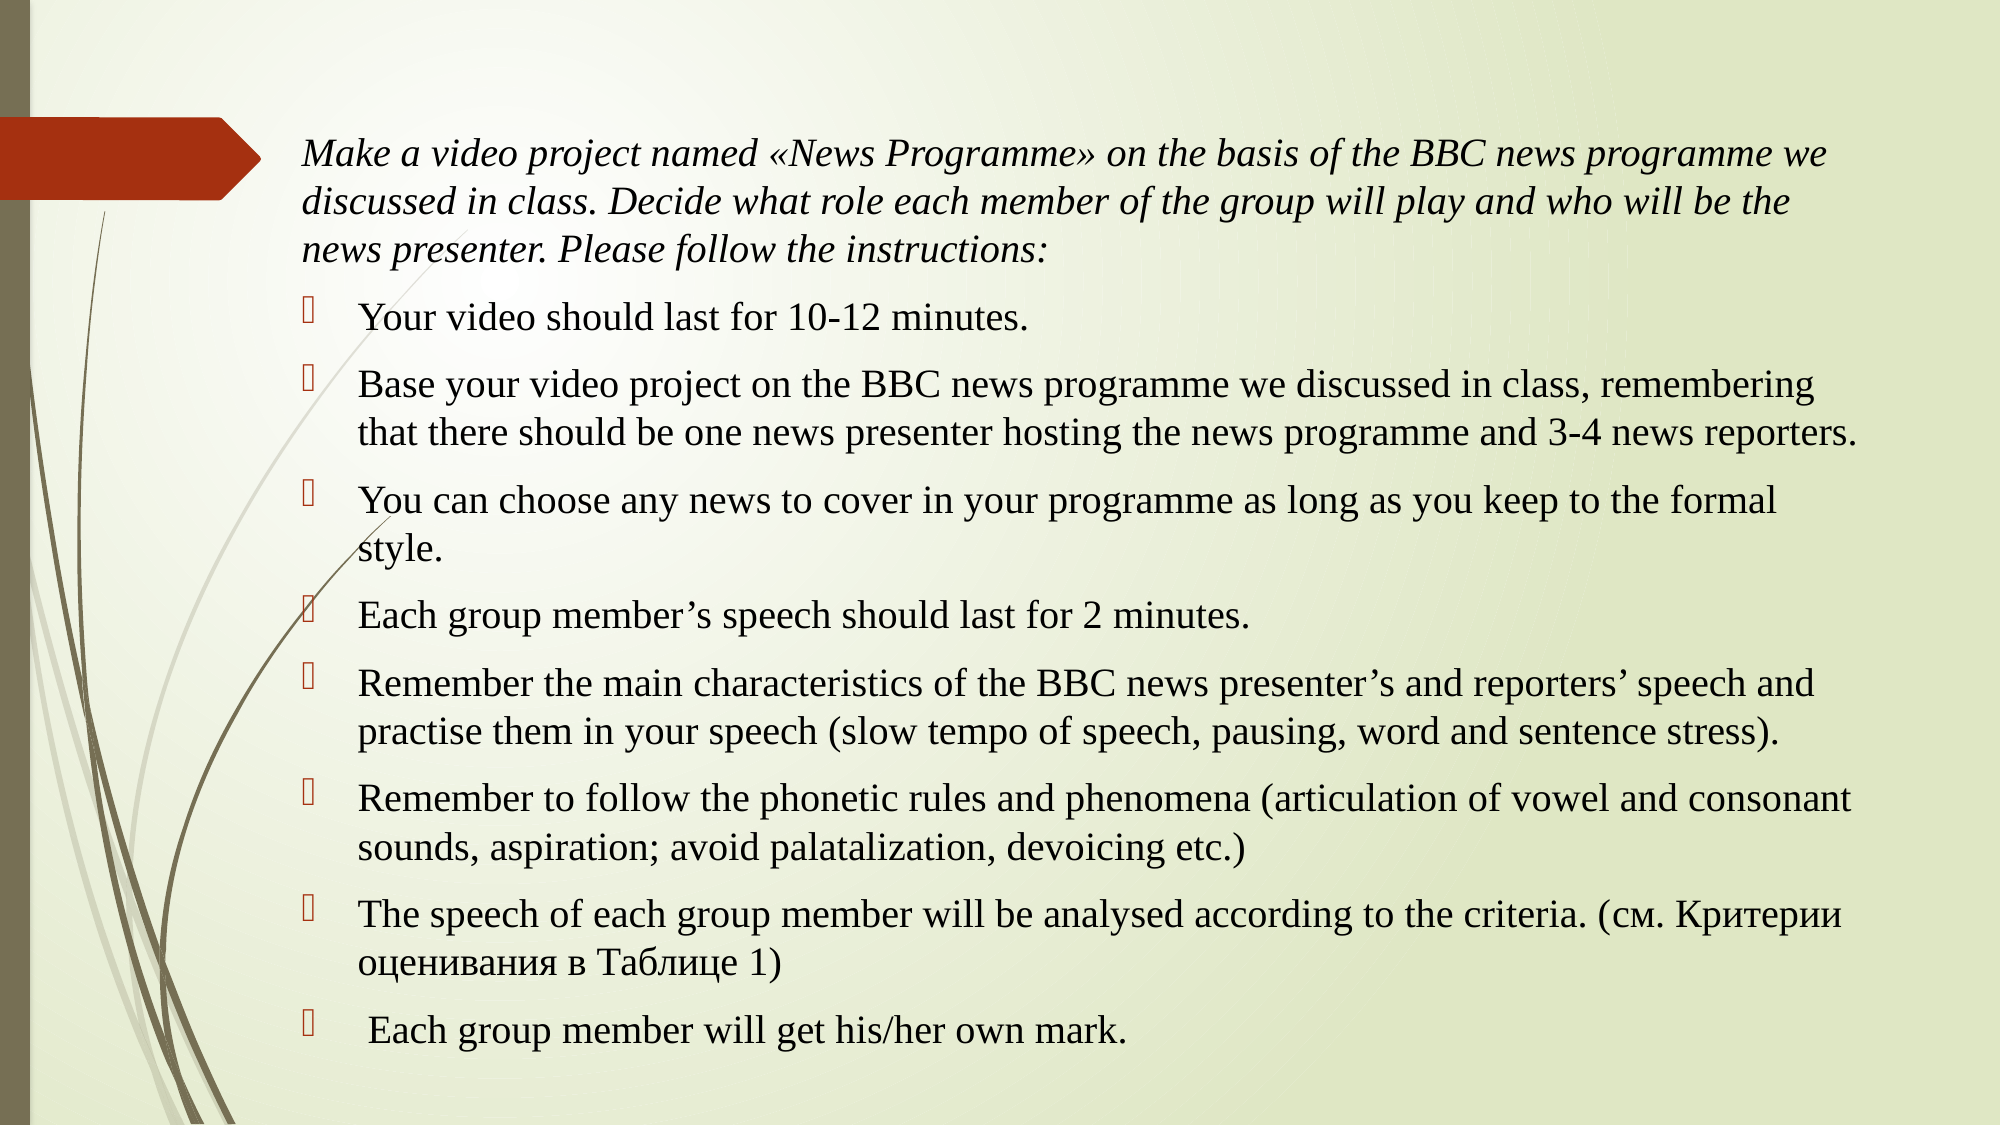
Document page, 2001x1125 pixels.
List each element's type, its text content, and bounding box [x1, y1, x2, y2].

list Make a video project named «News Programme» on the basis of the BBC news programme we discussed in class. Decide what role each member of the group will play and who will be the news presenter. Please follow the instructions: Your video should last for 10-12 minutes. Base your video project on the BBC news programme we discussed in class, remembering that there should be one news presenter hosting the news programme and 3-4 news reporters. You can choose any news to cover in your programme as long as you keep to the formal style. Each group member’s speech should last for 2 minutes. Remember the main characteristics of the BBC news presenter’s and reporters’ speech and practise them in your speech (slow tempo of speech, pausing, word and sentence stress). Remember to follow the phonetic rules and phenomena (articulation of vowel and consonant sounds, aspiration; avoid palatalization, devoicing etc.) The speech of each group member will be analysed according to the criteria. (см. Критерии оценивания в Таблице 1) Each group member will get his/her own mark. [286, 118, 1888, 1095]
